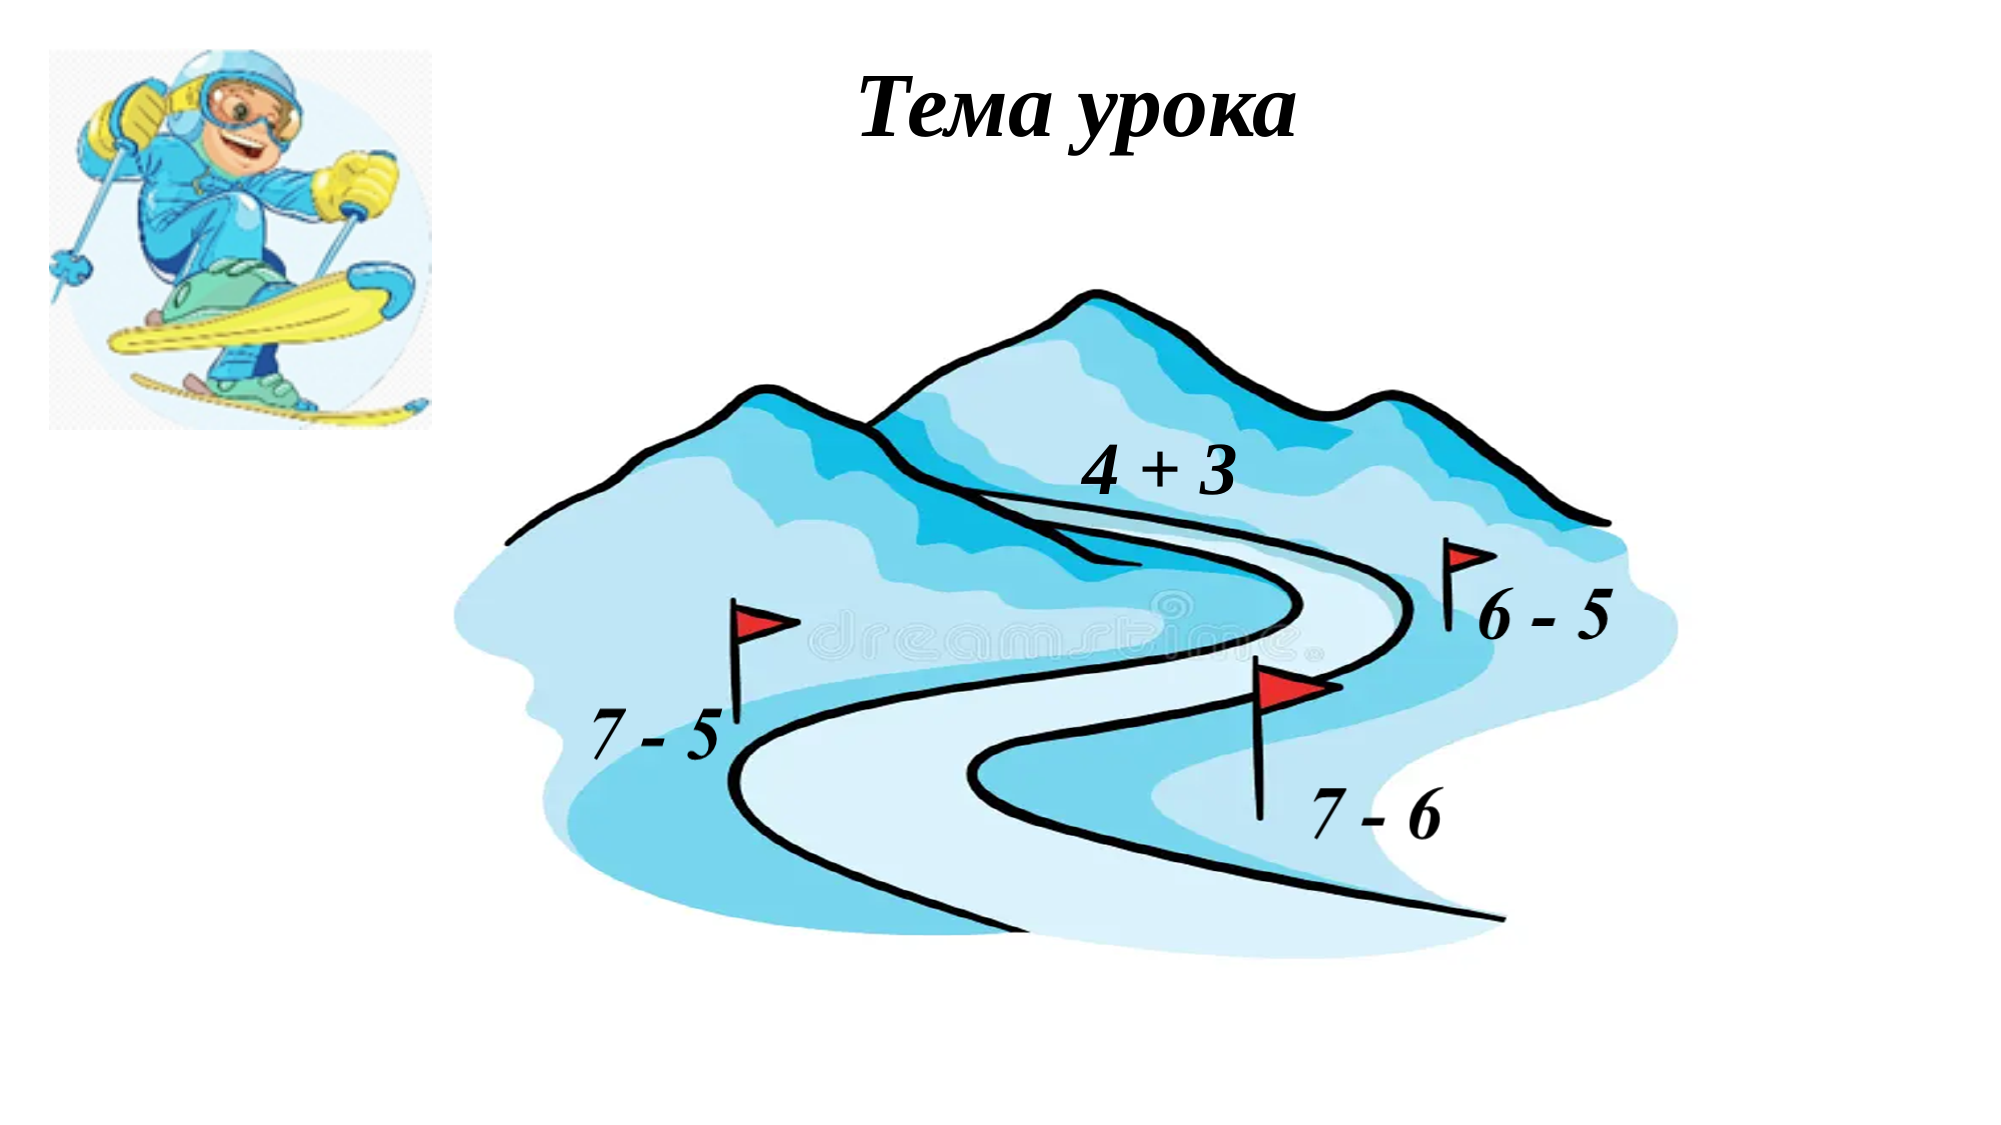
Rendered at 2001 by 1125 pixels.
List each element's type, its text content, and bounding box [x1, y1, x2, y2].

picture [49, 48, 1747, 1125]
title Тема урока [214, 0, 1940, 216]
